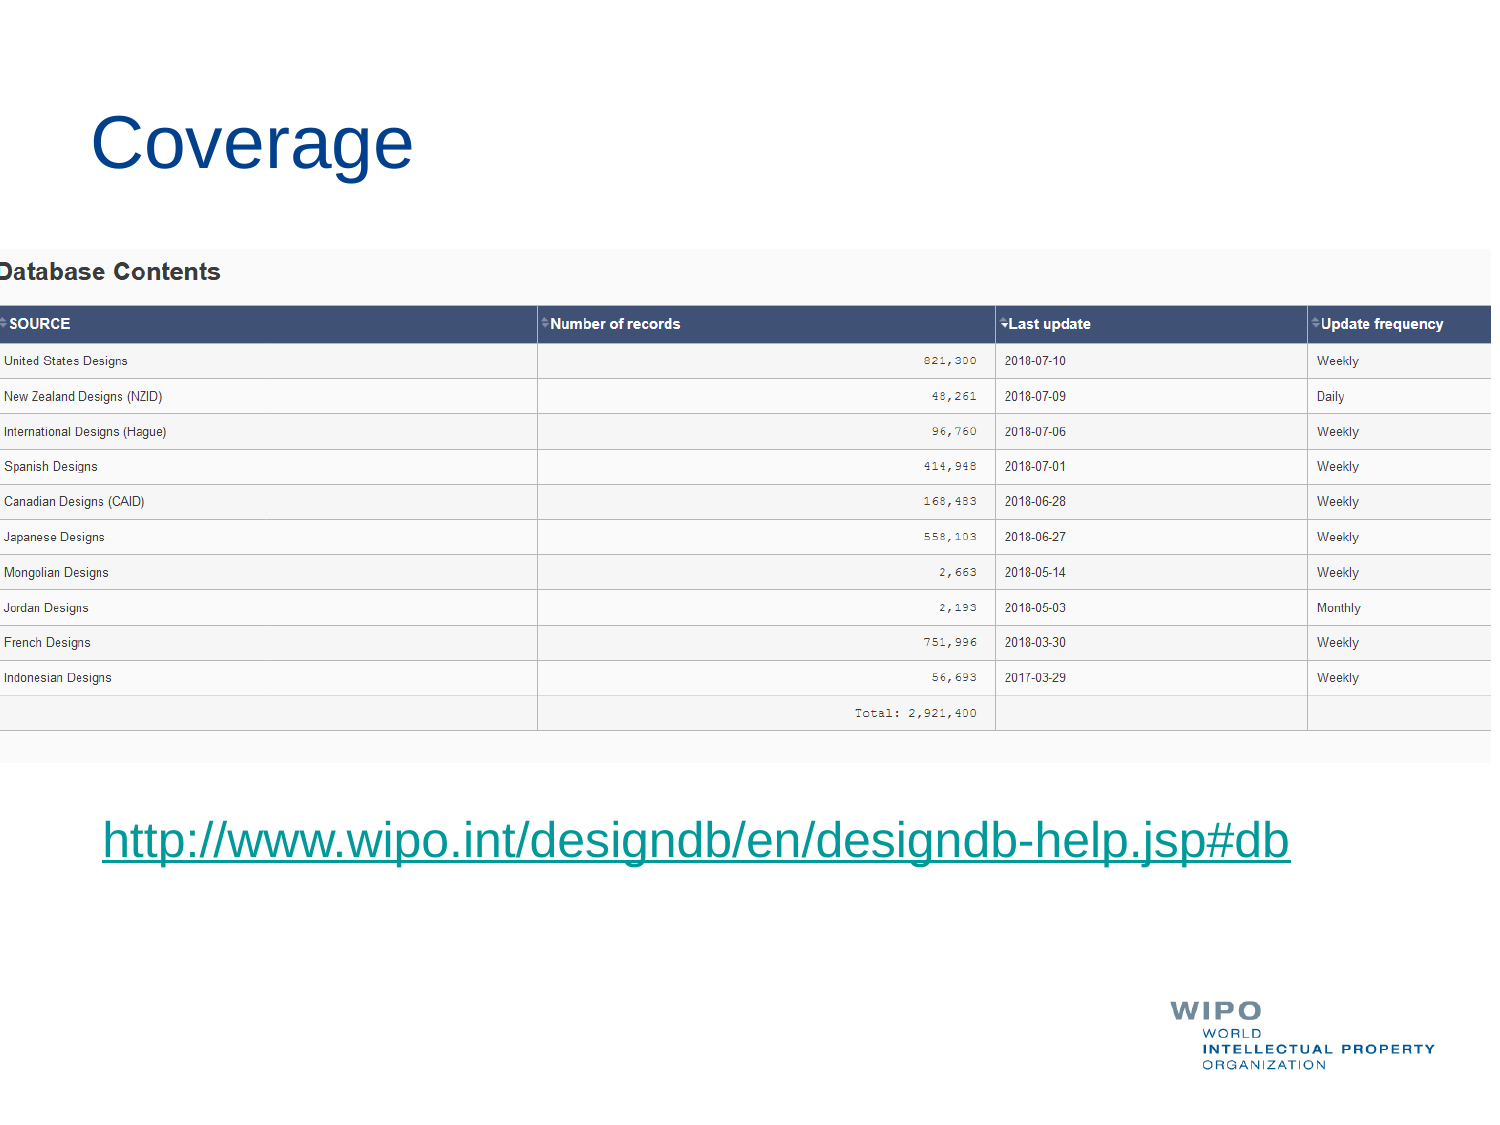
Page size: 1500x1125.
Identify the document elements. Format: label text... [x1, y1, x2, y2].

title Coverage [75, 45, 1425, 233]
text_box http://www.wipo.int/designdb/en/designdb-help.jsp#db [87, 799, 1325, 875]
picture [0, 0, 1500, 1125]
